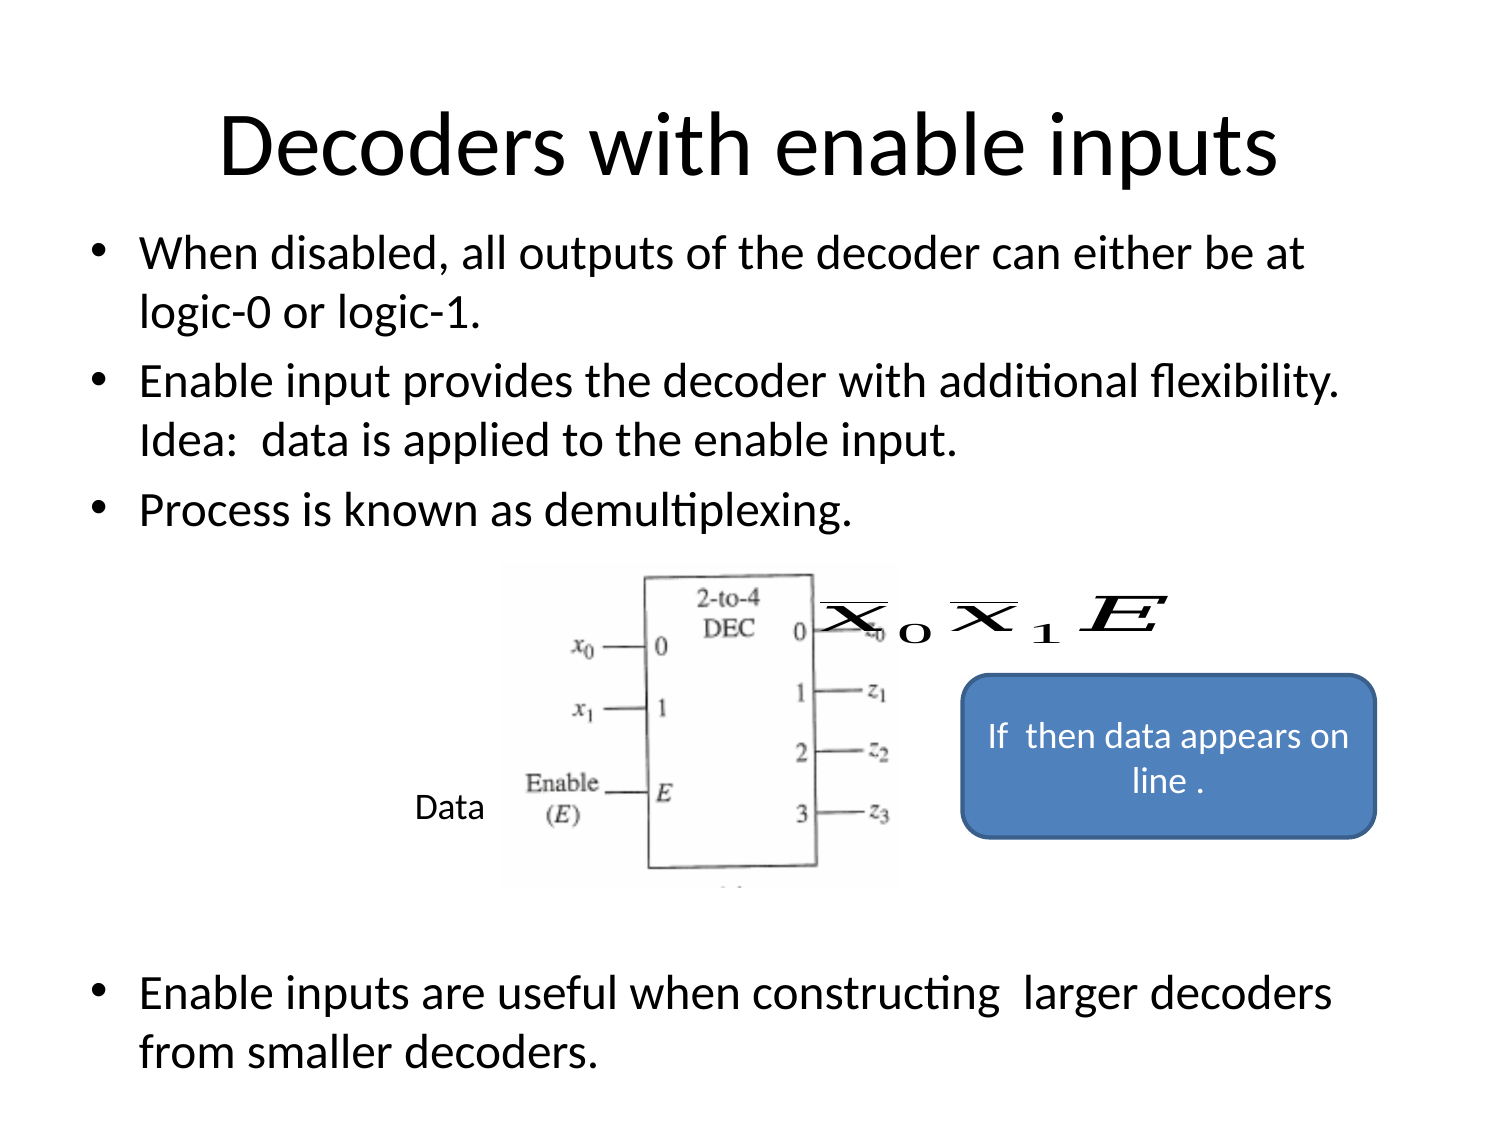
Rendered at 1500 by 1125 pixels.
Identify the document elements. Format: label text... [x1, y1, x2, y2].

list When disabled, all outputs of the decoder can either be at logic-0 or logic-1. Enable input provides the decoder with additional flexibility. Idea: data is applied to the enable input. Process is known as demultiplexing. Enable inputs are useful when constructing larger decoders from smaller decoders. [75, 212, 1425, 1088]
text_box Data [350, 774, 531, 835]
picture [502, 525, 898, 925]
title Decoders with enable inputs [75, 45, 1425, 212]
